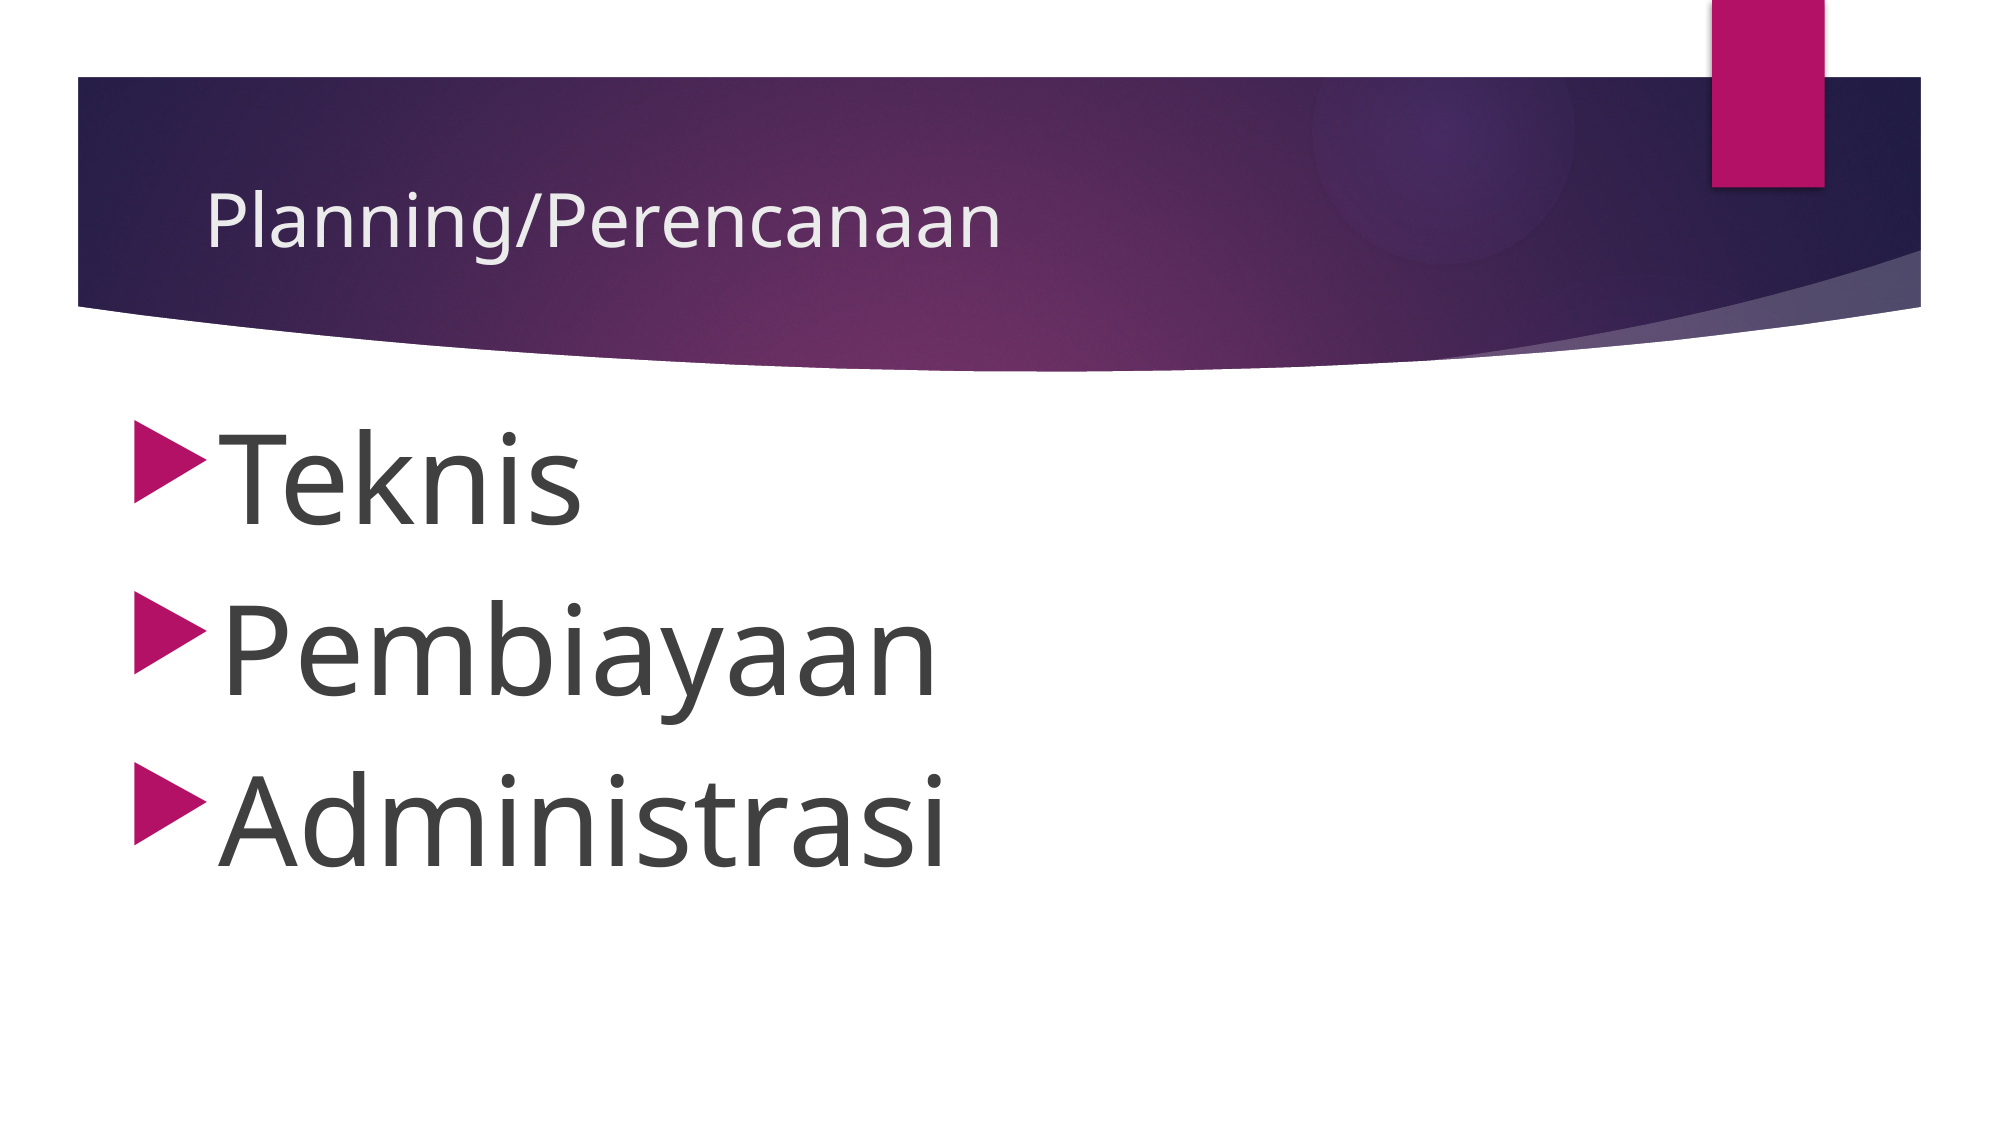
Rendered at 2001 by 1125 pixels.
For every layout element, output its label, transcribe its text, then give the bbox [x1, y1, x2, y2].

list Teknis Pembiayaan Administrasi [110, 392, 1814, 1106]
title Planning/Perencanaan [189, 159, 1627, 276]
